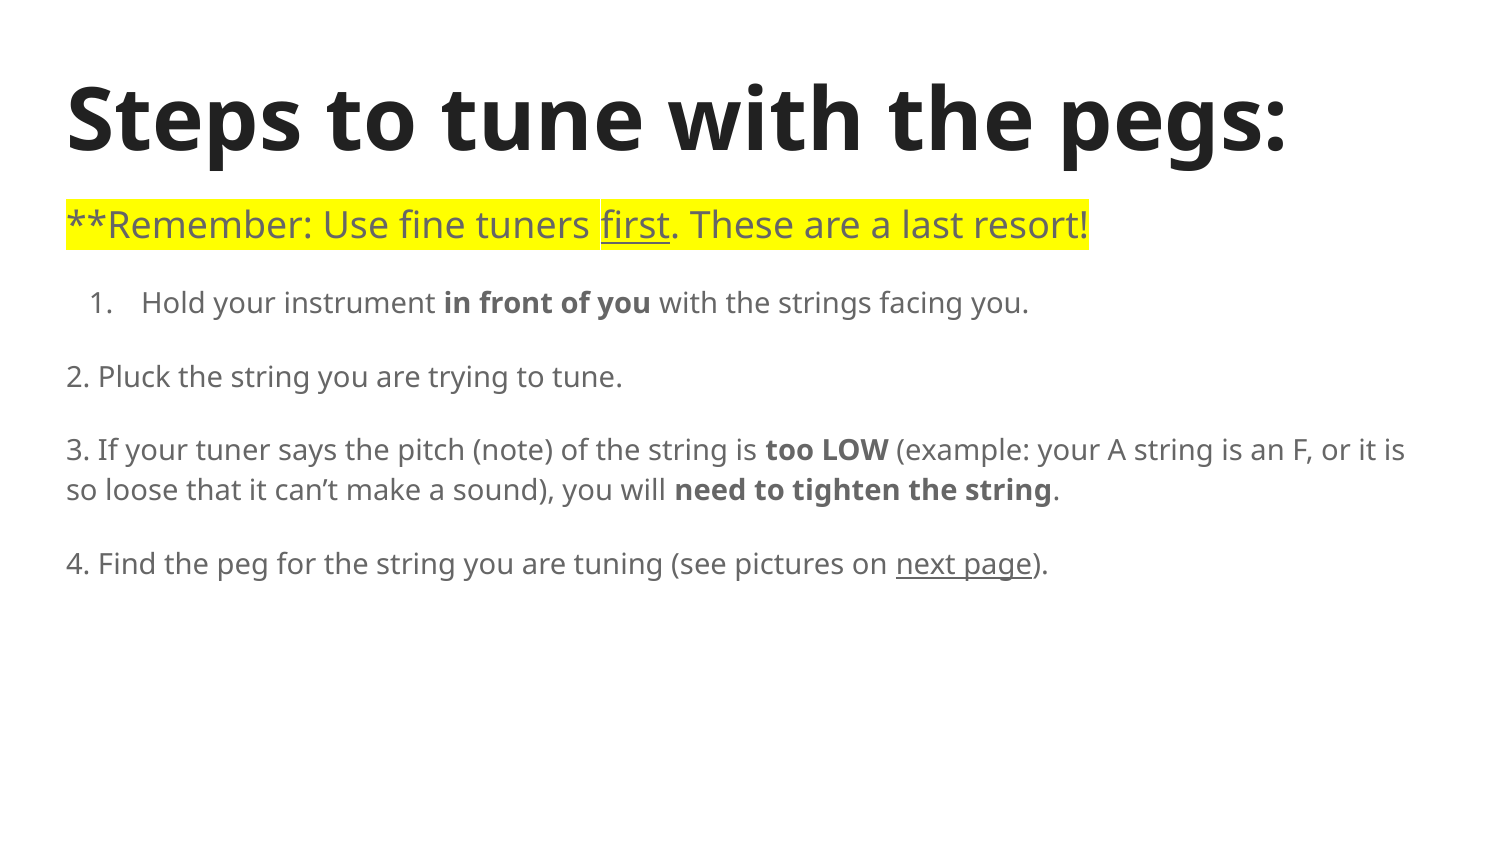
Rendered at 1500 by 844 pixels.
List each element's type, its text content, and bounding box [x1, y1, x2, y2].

title Steps to tune with the pegs: [51, 48, 1449, 179]
list **Remember: Use fine tuners first. These are a last resort! Hold your instrument in front of you with the strings facing you. 2. Pluck the string you are trying to tune. 3. If your tuner says the pitch (note) of the string is too LOW (example: your A string is an F, or it is so loose that it can’t make a sound), you will need to tighten the string. 4. Find the peg for the string you are tuning (see pictures on next page). [51, 179, 1449, 648]
